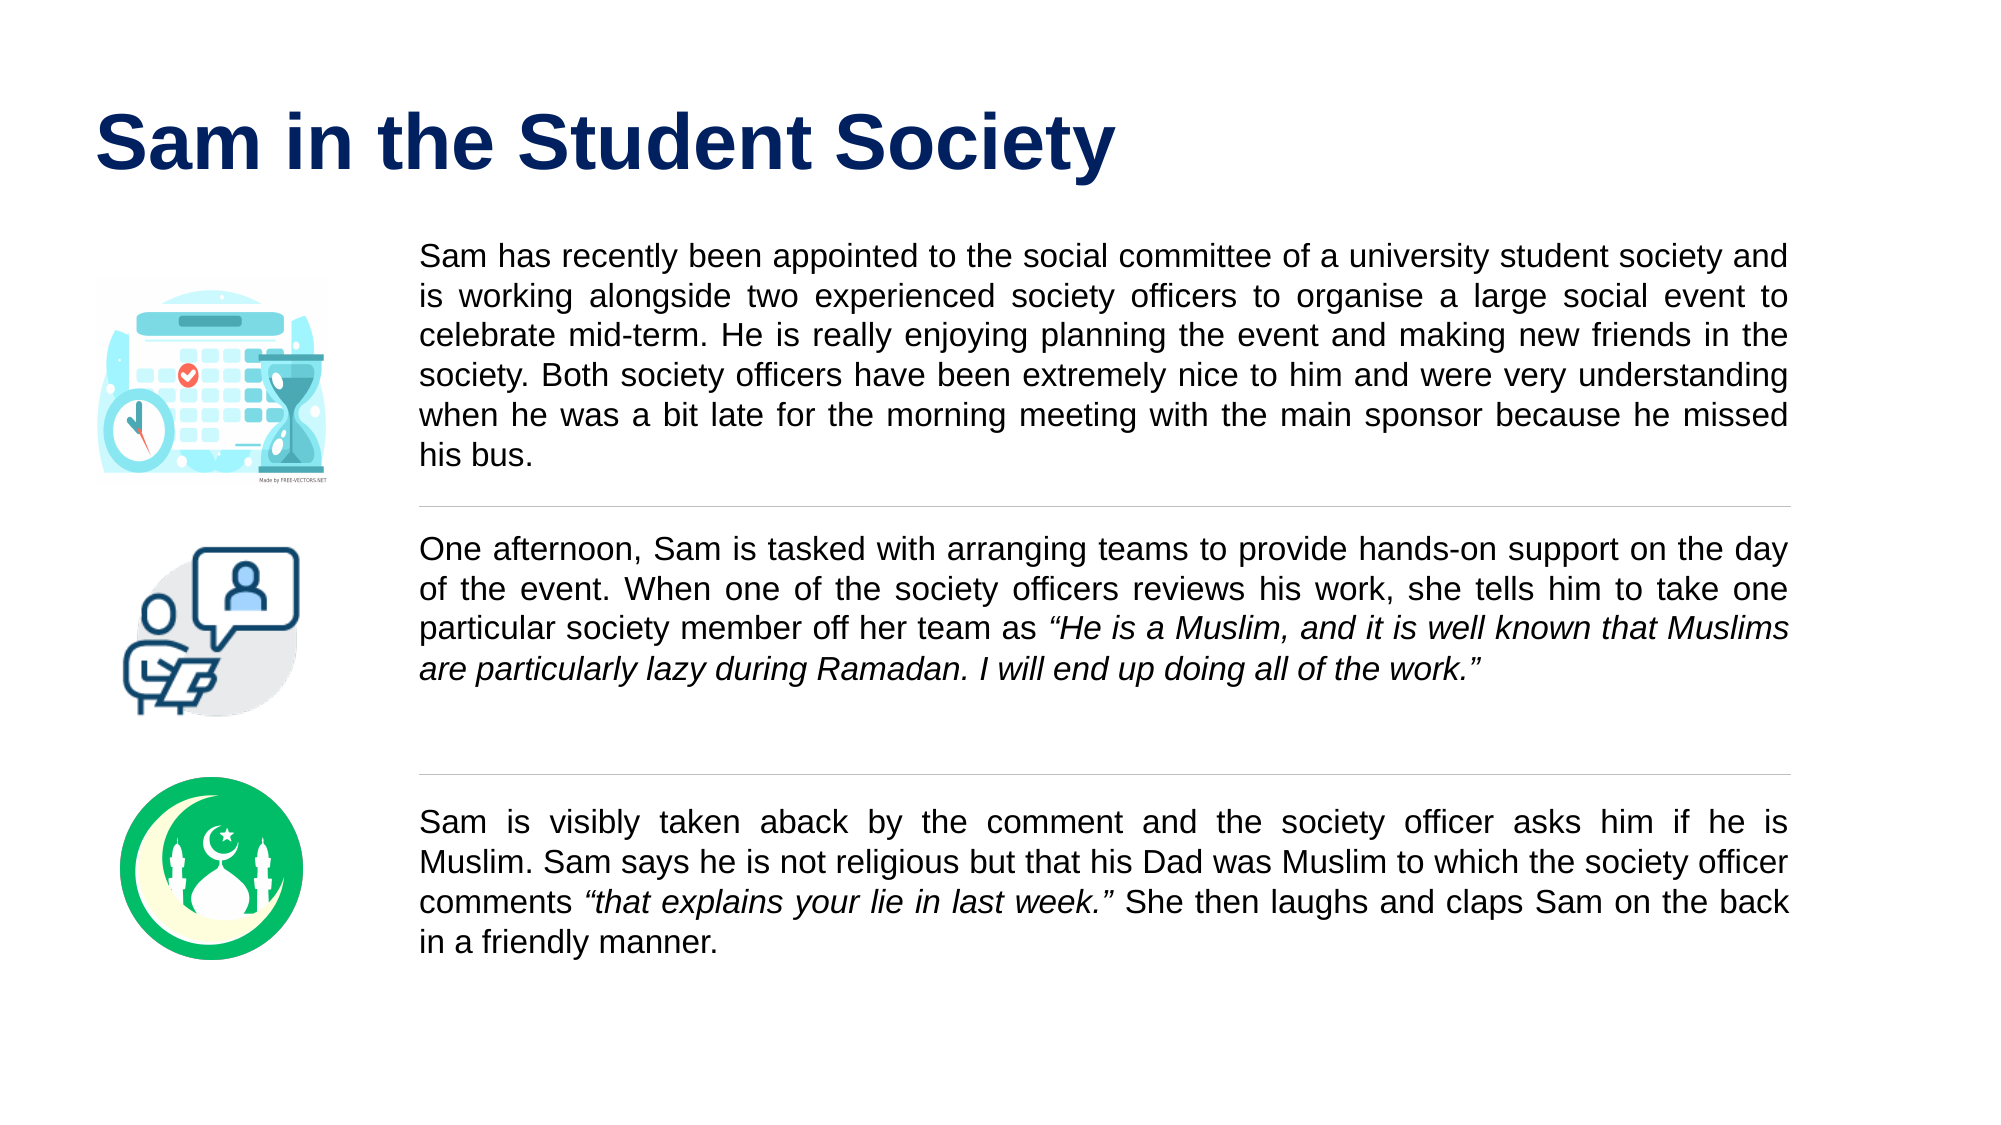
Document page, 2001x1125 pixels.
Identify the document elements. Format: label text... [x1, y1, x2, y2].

text_box Sam is visibly taken aback by the comment and the society officer asks him if he is Muslim. Sam says he is not religious but that his Dad was Muslim to which the society officer comments “that explains your lie in last week.” She then laughs and claps Sam on the back in a friendly manner. [419, 800, 1791, 1000]
picture [95, 277, 328, 485]
text_box One afternoon, Sam is tasked with arranging teams to provide hands-on support on the day of the event. When one of the society officers reviews his work, she tells him to take one particular society member off her team as “He is a Muslim, and it is well known that Muslims are particularly lazy during Ramadan. I will end up doing all of the work.” [419, 526, 1791, 727]
picture [69, 516, 354, 746]
text_box Sam has recently been appointed to the social committee of a university student society and is working alongside two experienced society officers to organise a large social event to celebrate mid-term. He is really enjoying planning the event and making new friends in the society. Both society officers have been extremely nice to him and were very understanding when he was a bit late for the morning meeting with the main sponsor because he missed his bus. [419, 233, 1791, 506]
title Sam in the Student Society [95, 89, 1382, 278]
picture [120, 777, 303, 961]
